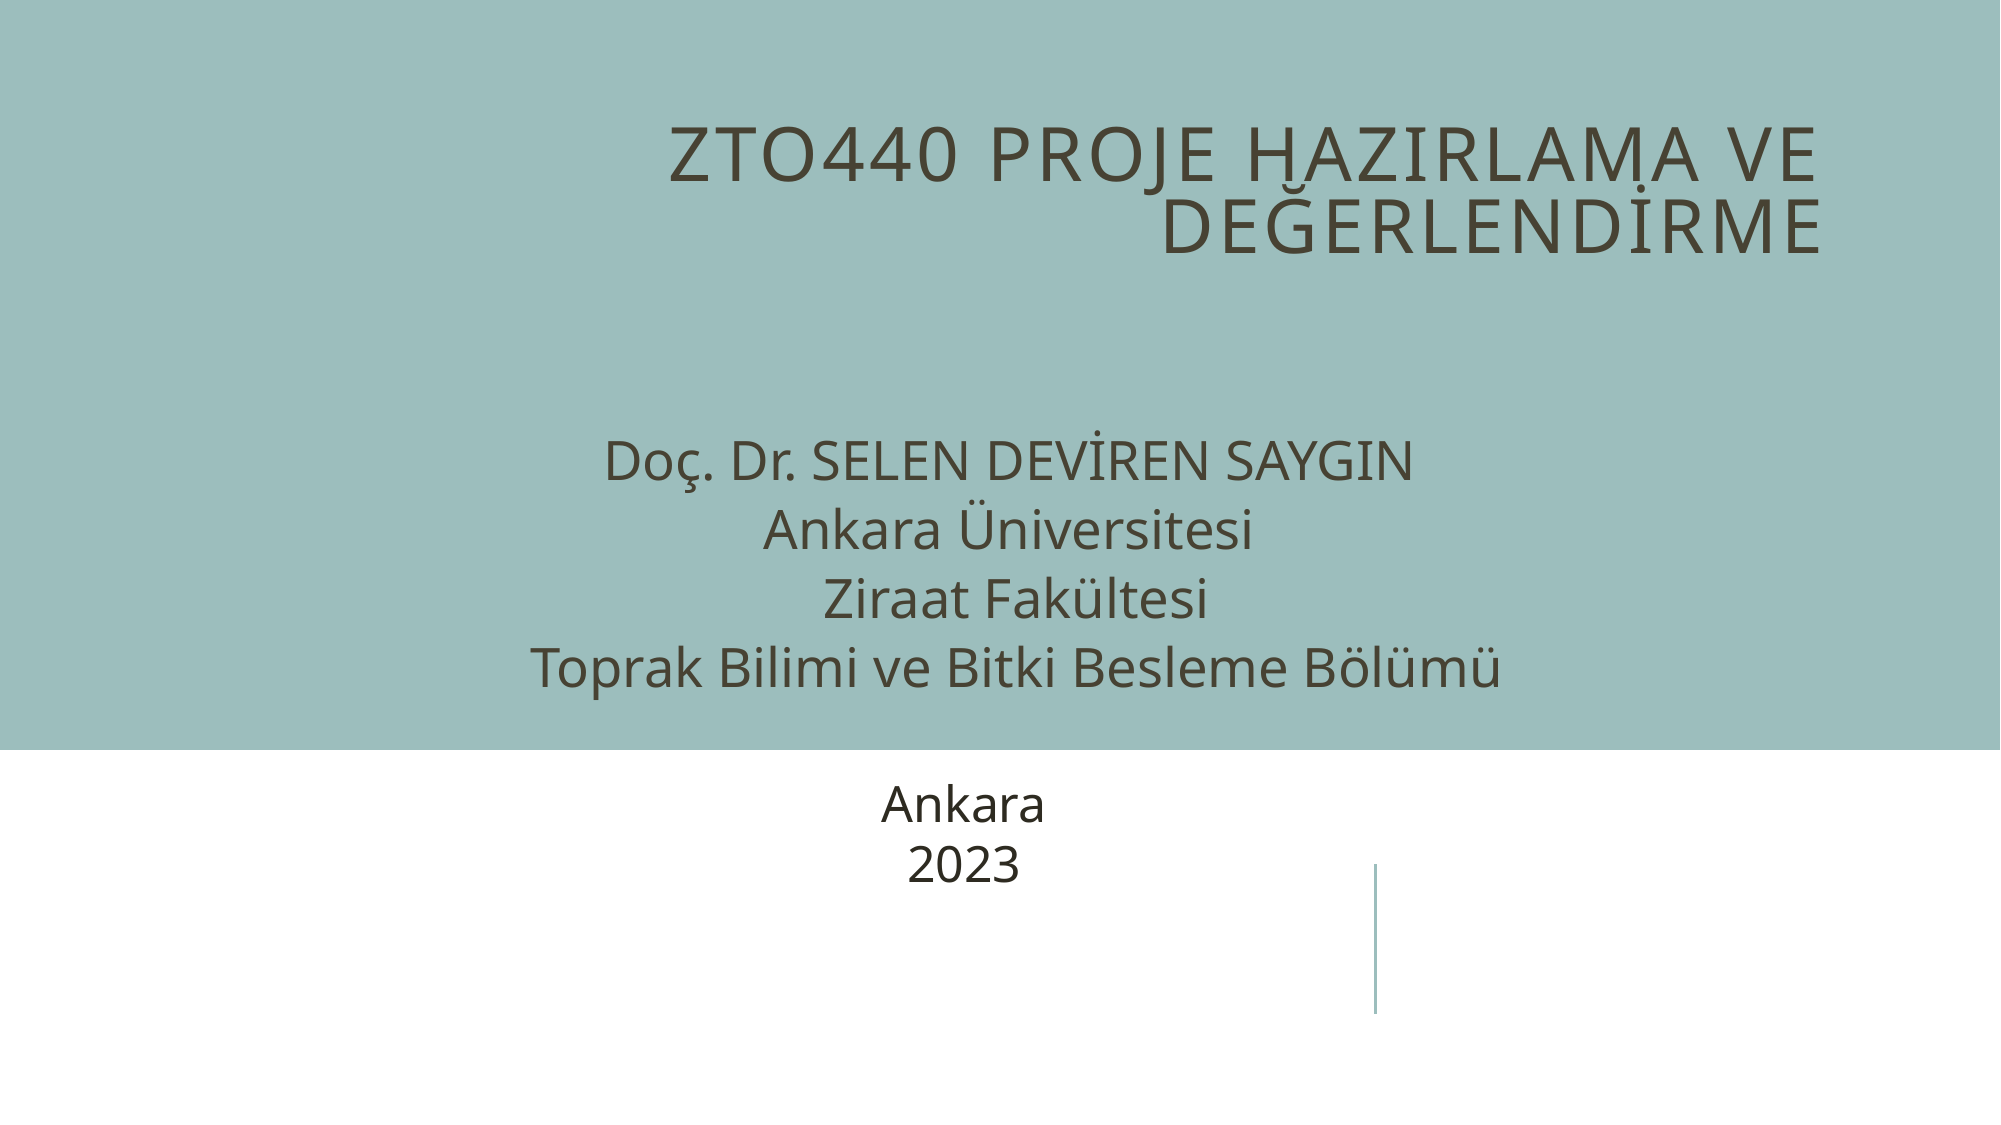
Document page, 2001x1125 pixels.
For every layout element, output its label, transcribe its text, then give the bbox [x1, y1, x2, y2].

text_box Ankara 2023 [463, 765, 1464, 901]
title ZTO440 PROJE HAZIRLAMA VE DEĞERLENDİRME [88, 0, 1839, 392]
subtitle Doç. Dr. SELEN DEVİREN SAYGIN Ankara Üniversitesi Ziraat Fakültesi Toprak Bilimi ve Bitki Besleme Bölümü [88, 418, 1930, 707]
